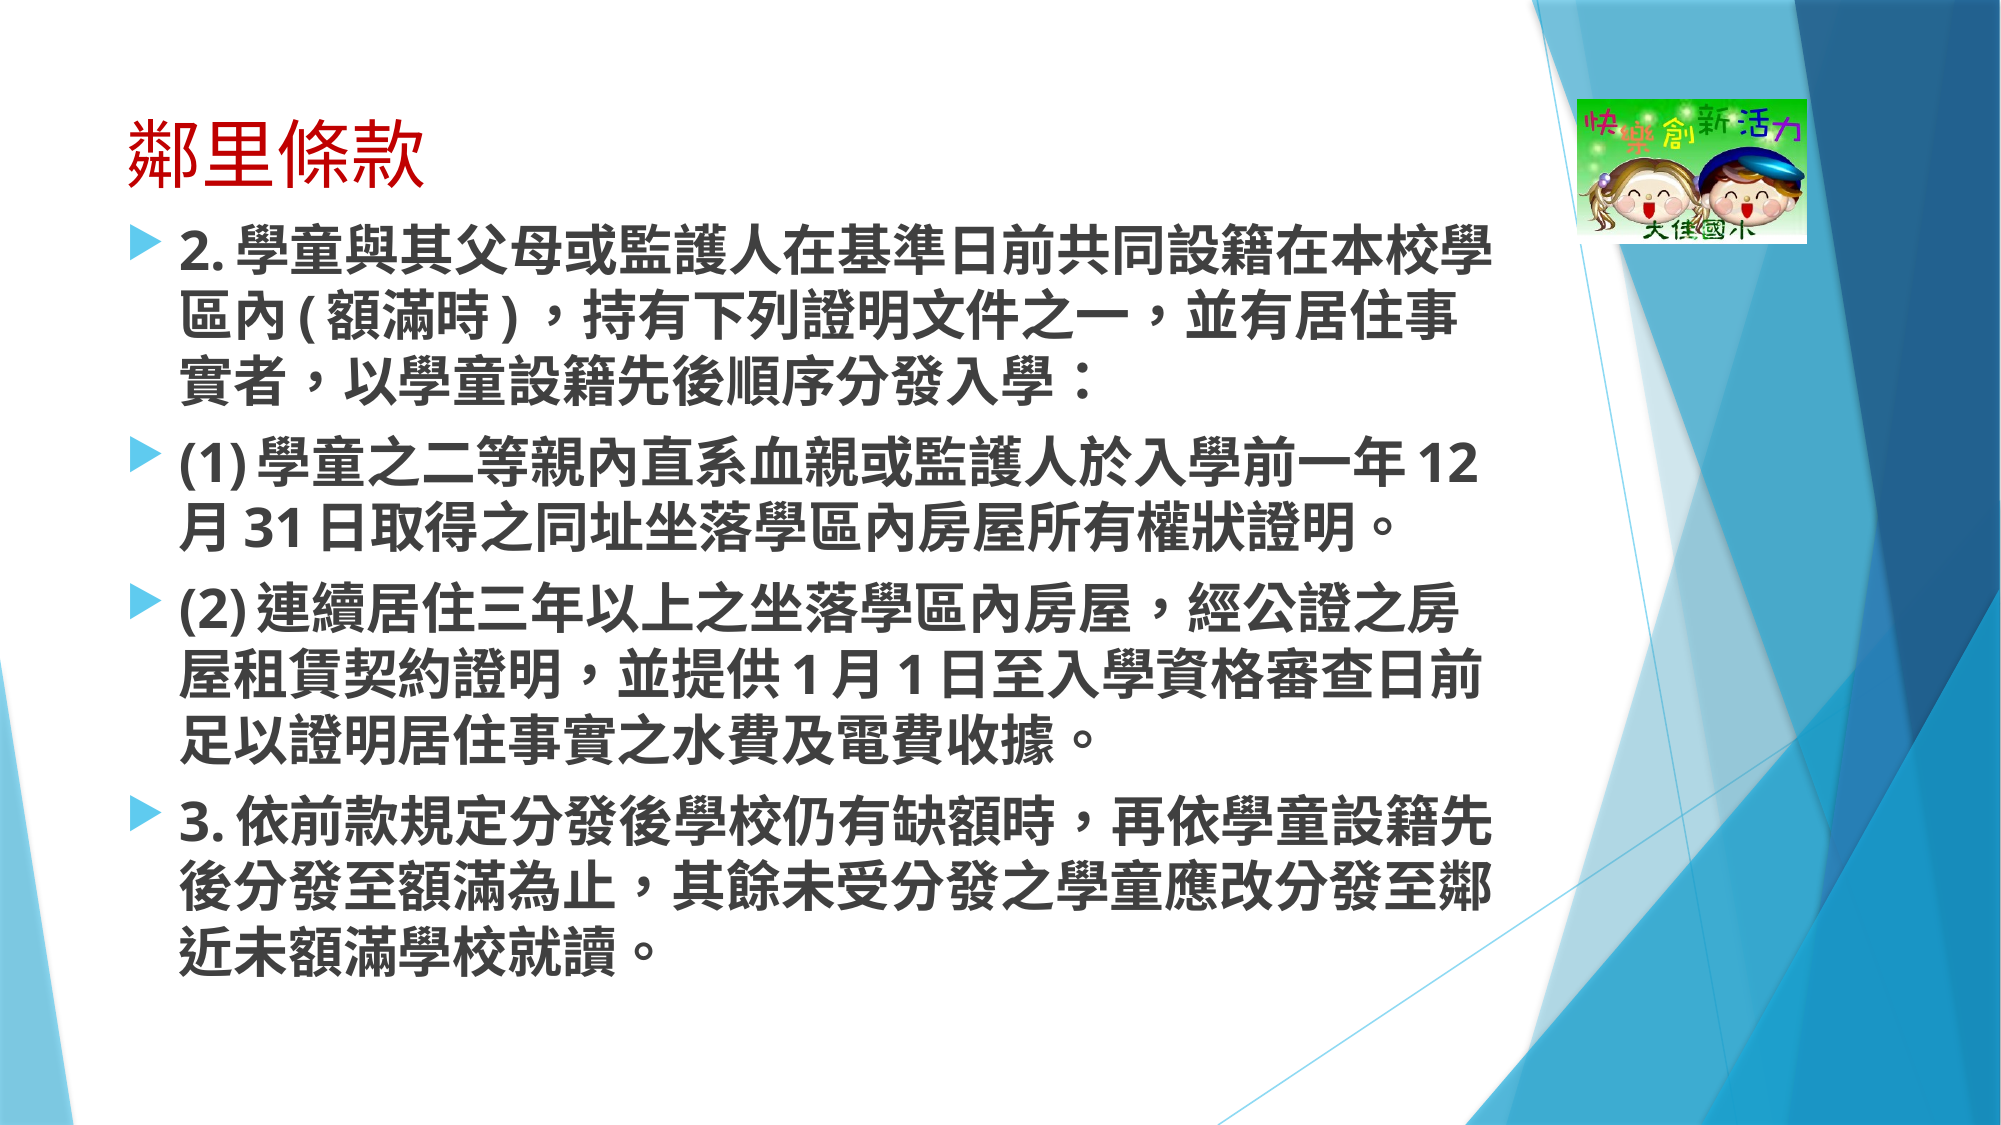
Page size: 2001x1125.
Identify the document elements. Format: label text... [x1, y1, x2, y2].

picture [1576, 99, 1808, 245]
title 鄰里條款 [111, 99, 1522, 207]
list 2.學童與其父母或監護人在基準日前共同設籍在本校學區內(額滿時)，持有下列證明文件之一，並有居住事實者，以學童設籍先後順序分發入學： (1)學童之二等親內直系血親或監護人於入學前一年12月31日取得之同址坐落學區內房屋所有權狀證明。 (2)連續居住三年以上之坐落學區內房屋，經公證之房屋租賃契約證明，並提供1月1日至入學資格審查日前足以證明居住事實之水費及電費收據。 3.依前款規定分發後學校仍有缺額時，再依學童設籍先後分發至額滿為止，其餘未受分發之學童應改分發至鄰近未額滿學校就讀。 [111, 207, 1522, 992]
